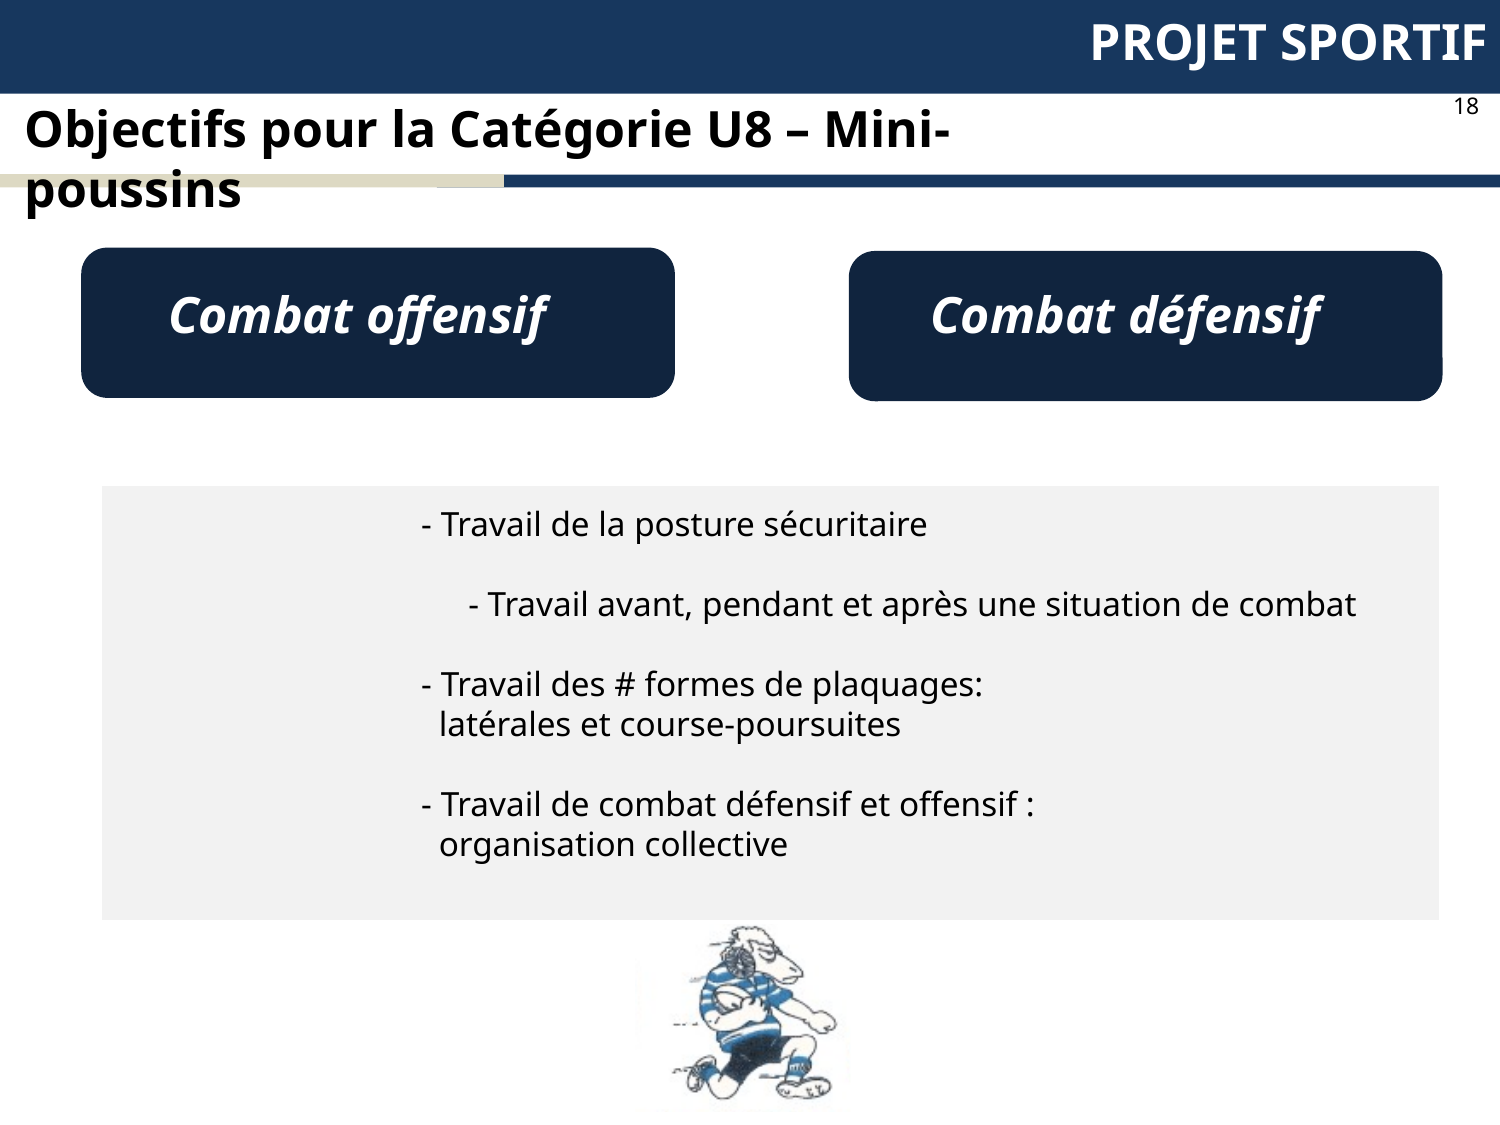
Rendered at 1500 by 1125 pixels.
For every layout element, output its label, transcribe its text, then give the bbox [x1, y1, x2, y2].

text_box [81, 247, 675, 398]
text_box Combat défensif [915, 275, 1381, 377]
text_box - Travail de la posture sécuritaire - Travail avant, pendant et après une situation de combat - Travail des # formes de plaquages: latérales et course-poursuites - Travail de combat défensif et offensif : organisation collective [100, 484, 1441, 923]
text_box [848, 250, 1443, 402]
picture [635, 918, 851, 1112]
text_box Combat offensif [153, 275, 690, 377]
text_box PROJET SPORTIF [693, 3, 1500, 78]
text_box Objectifs pour la Catégorie U8 – Mini- poussins [0, 89, 1152, 225]
